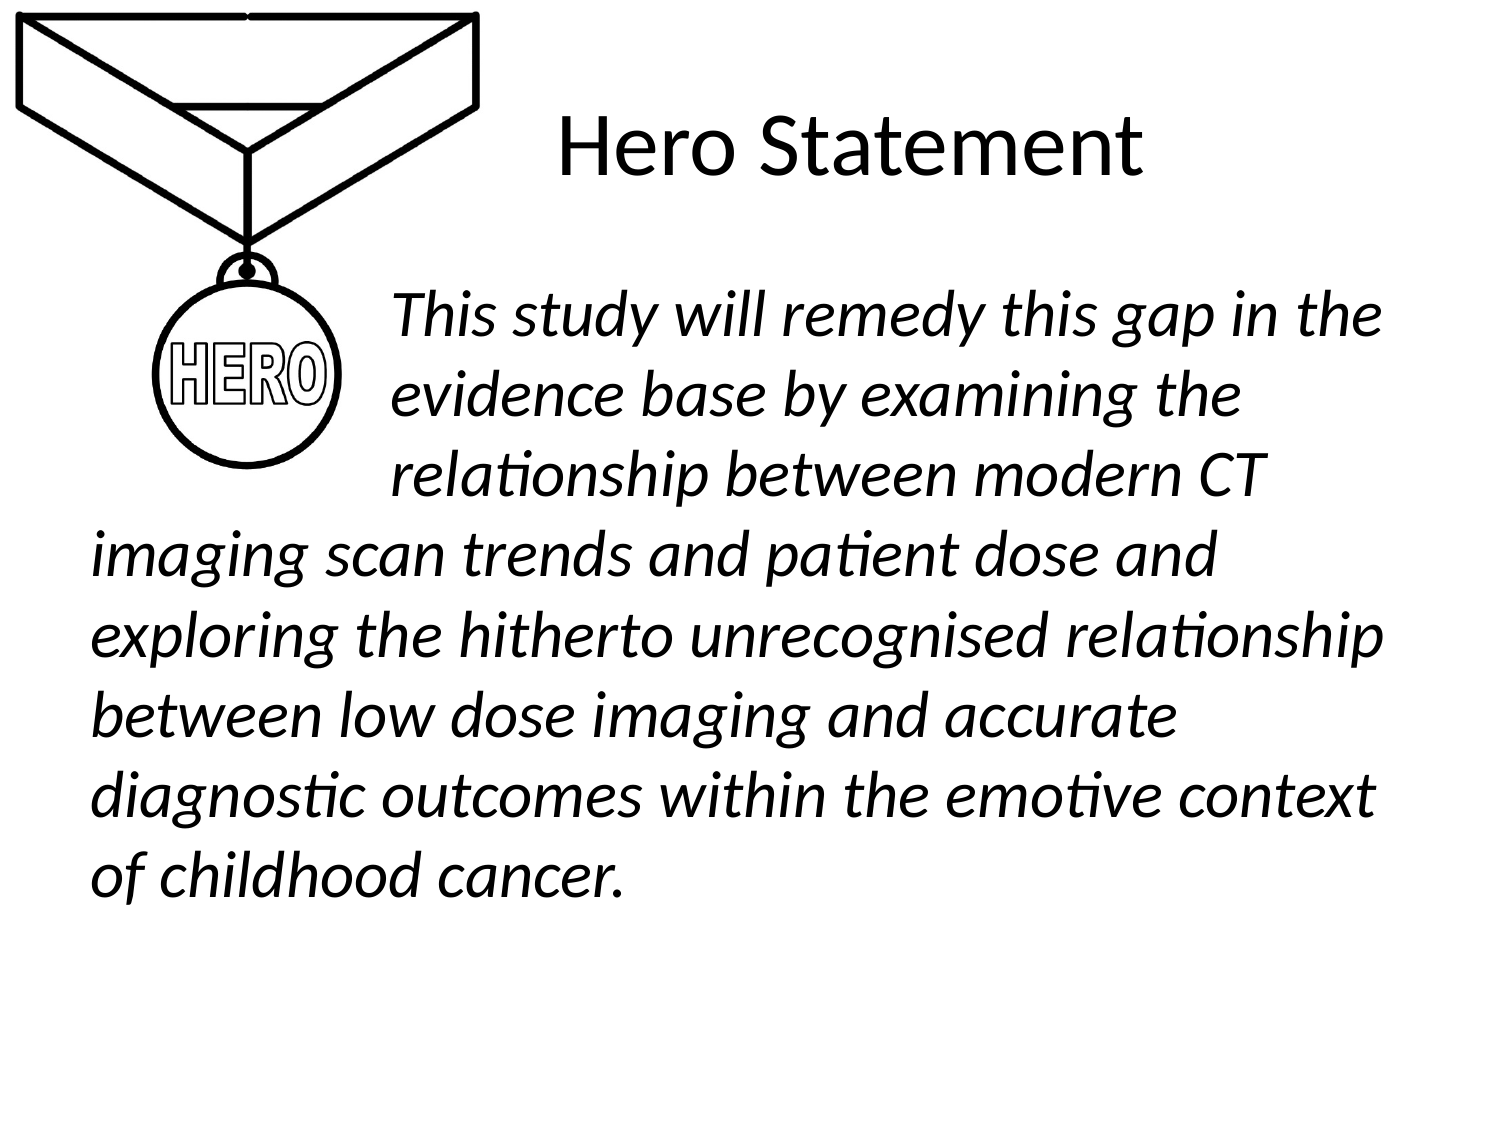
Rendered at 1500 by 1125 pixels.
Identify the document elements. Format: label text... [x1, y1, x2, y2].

picture [3, 0, 491, 487]
title Hero Statement [496, 45, 1425, 233]
list This study will remedy this gap in the evidence base by examining the relationship between modern CT imaging scan trends and patient dose and exploring the hitherto unrecognised relationship between low dose imaging and accurate diagnostic outcomes within the emotive context of childhood cancer. [75, 262, 1425, 1005]
